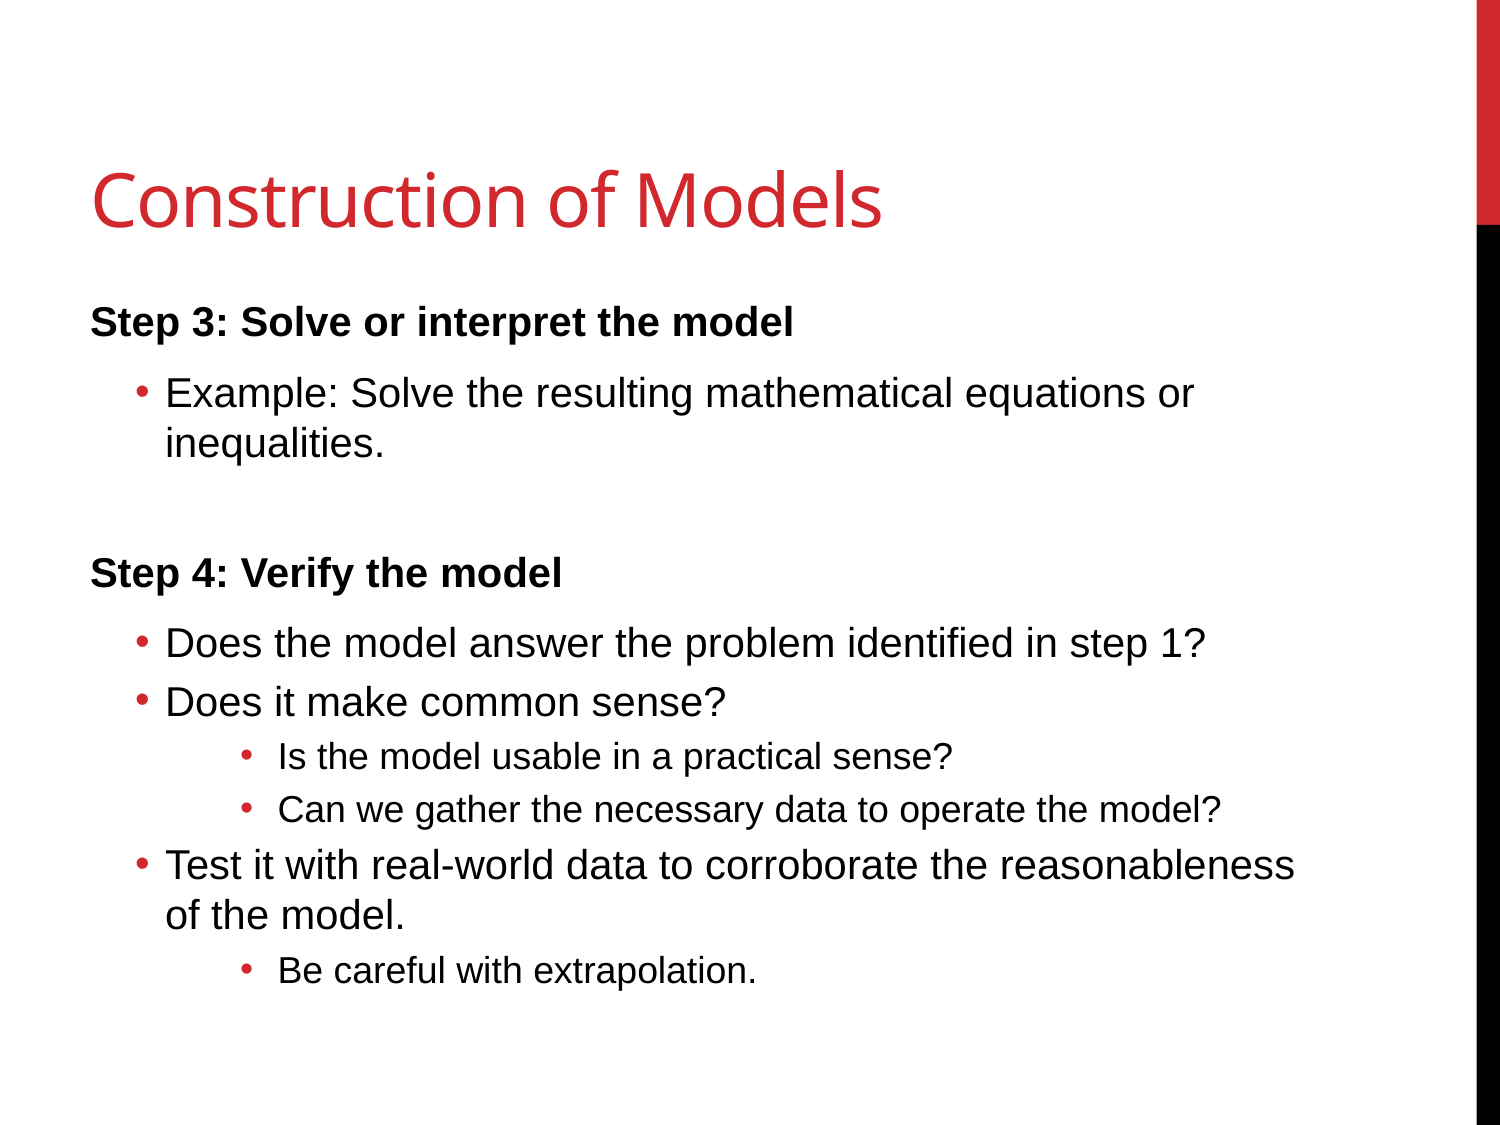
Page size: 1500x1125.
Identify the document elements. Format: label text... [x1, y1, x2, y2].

title Construction of Models [75, 25, 1225, 250]
list Step 3: Solve or interpret the model Example: Solve the resulting mathematical equations or inequalities. Step 4: Verify the model Does the model answer the problem identified in step 1? Does it make common sense? Is the model usable in a practical sense? Can we gather the necessary data to operate the model? Test it with real-world data to corroborate the reasonableness of the model. Be careful with extrapolation. [75, 287, 1325, 1050]
